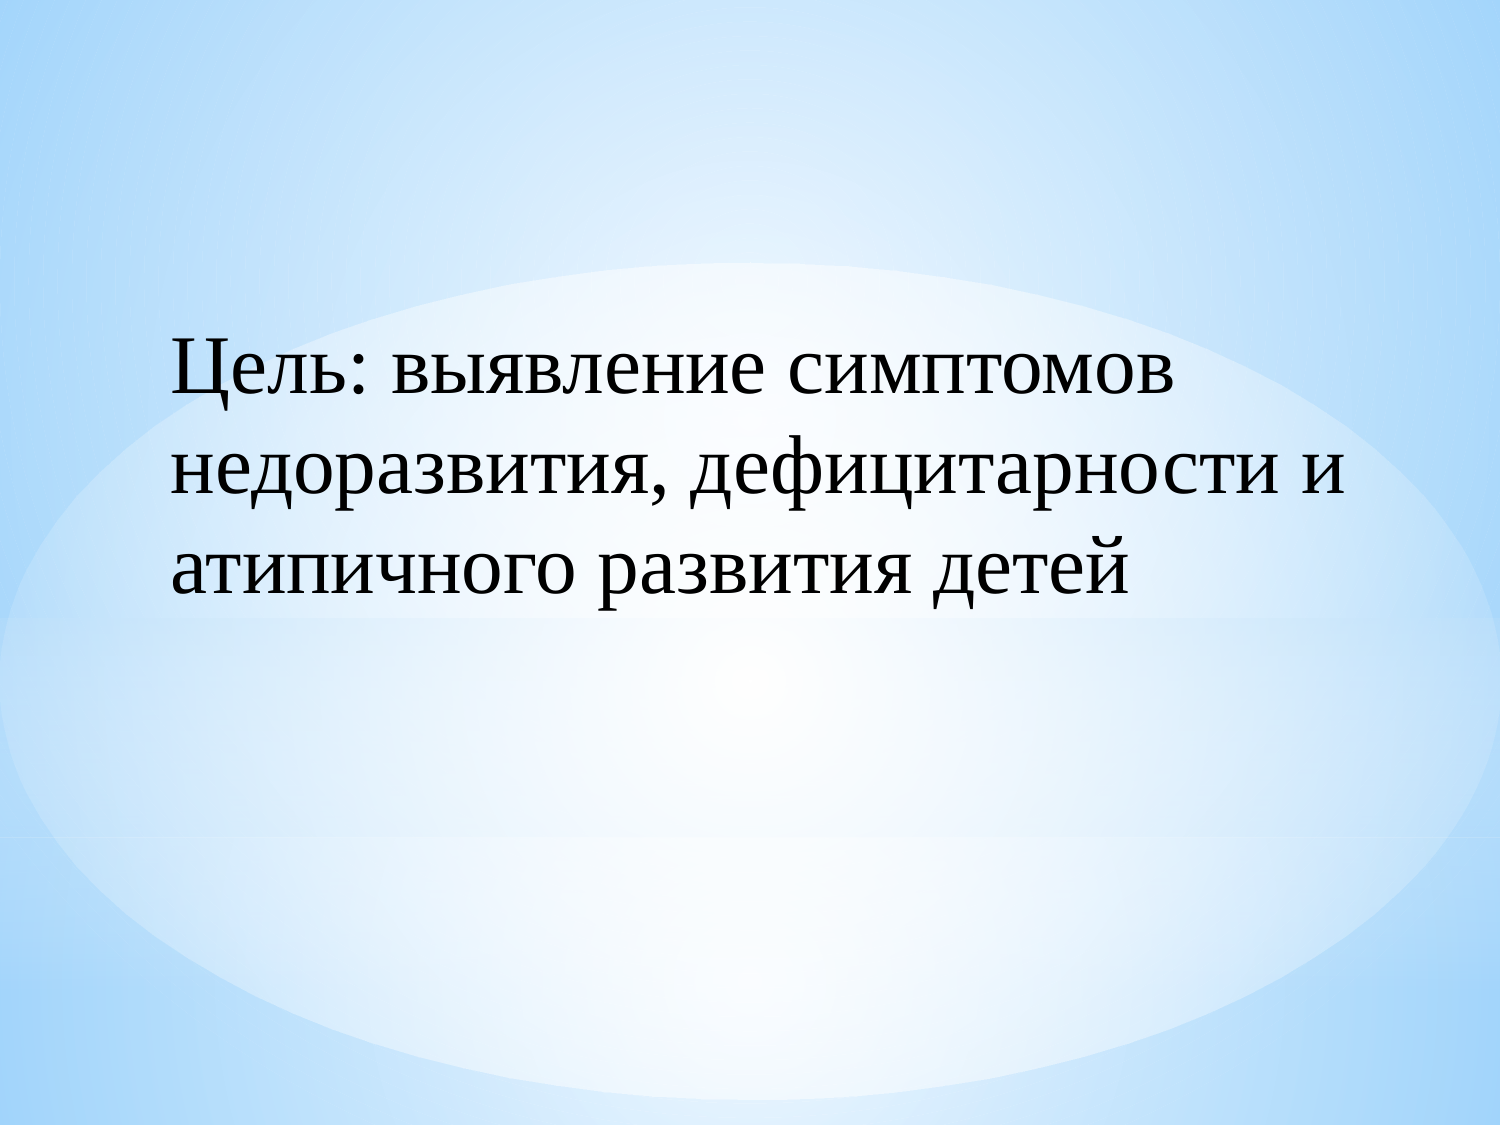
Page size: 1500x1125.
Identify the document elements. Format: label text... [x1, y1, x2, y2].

text_box Цель: выявление симптомов недоразвития, дефицитарности и атипичного развития детей [156, 302, 1373, 618]
